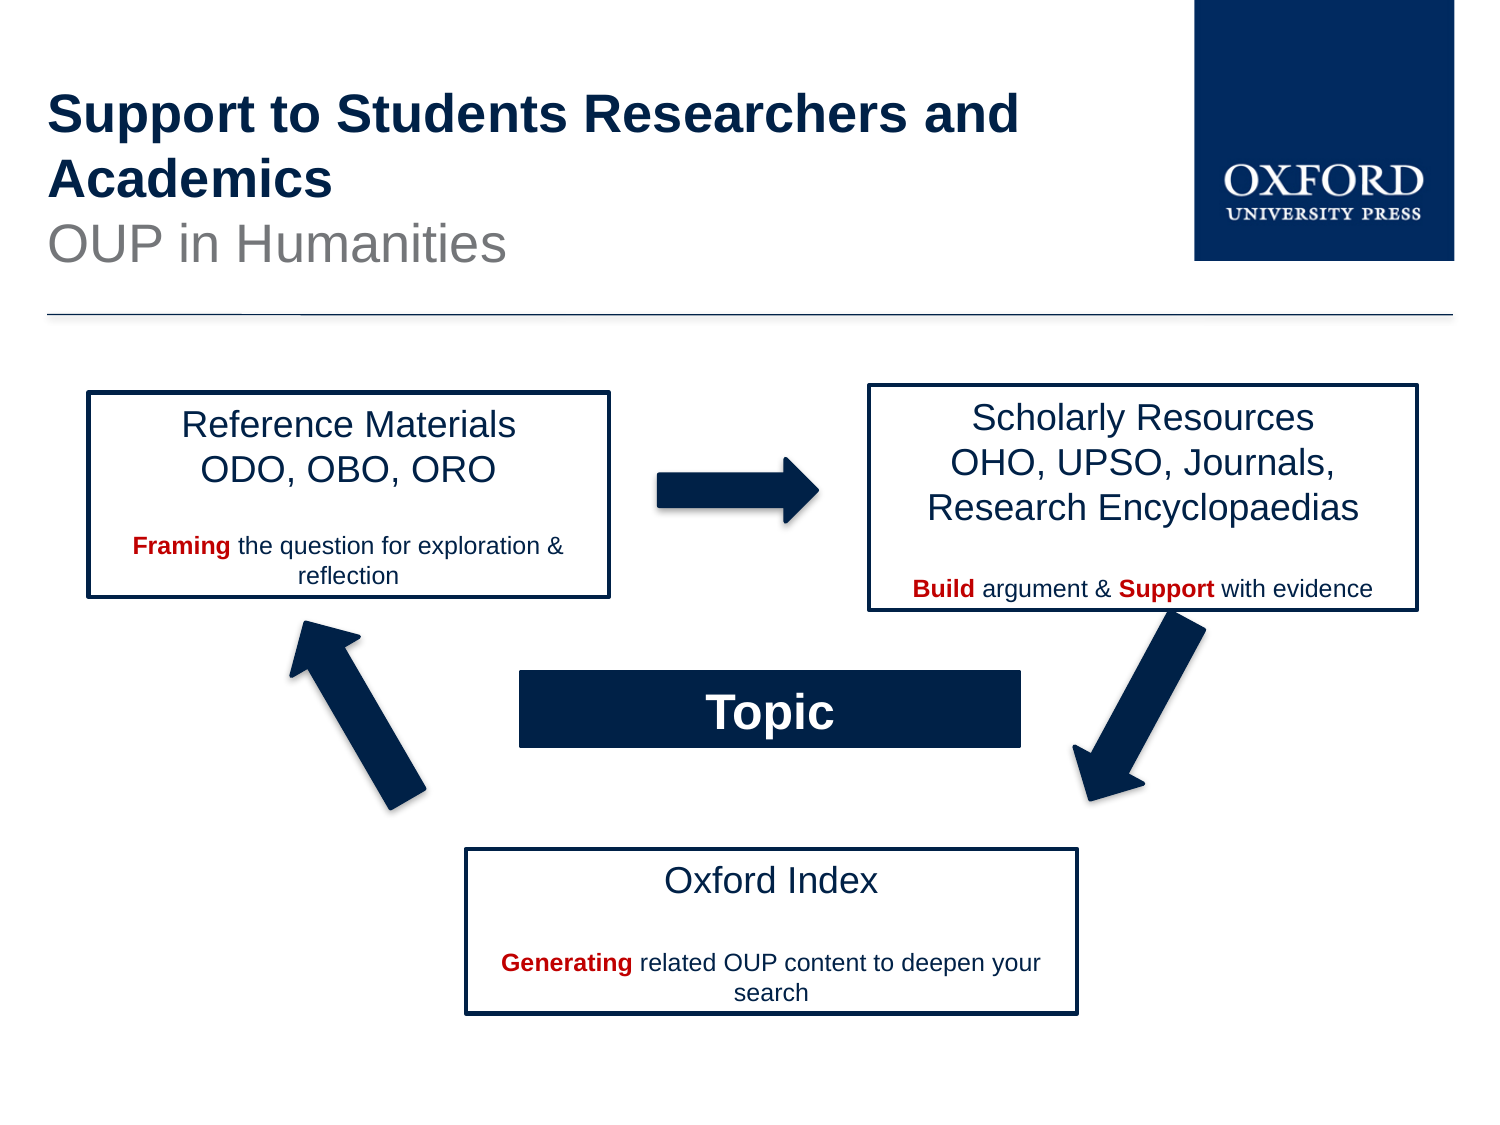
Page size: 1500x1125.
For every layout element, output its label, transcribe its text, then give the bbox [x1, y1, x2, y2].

picture [1194, 0, 1455, 261]
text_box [88, 385, 1418, 1037]
title Support to Students Researchers and Academics [47, 0, 1186, 208]
list OUP in Humanities [47, 208, 1186, 288]
